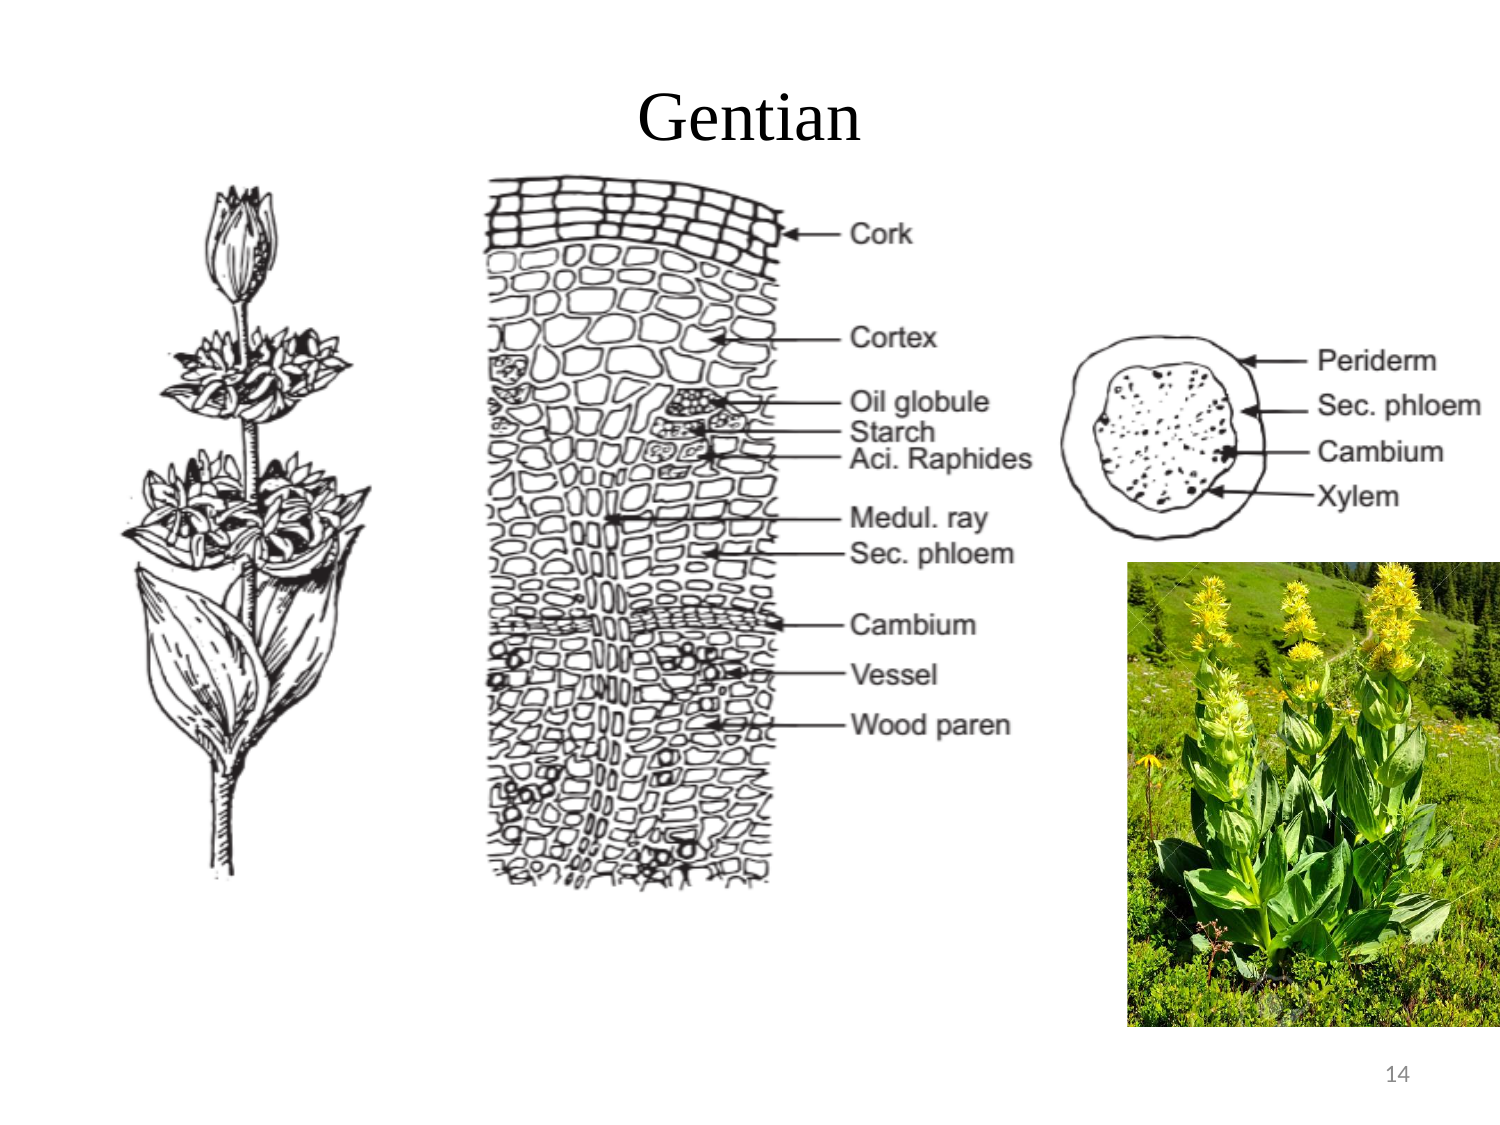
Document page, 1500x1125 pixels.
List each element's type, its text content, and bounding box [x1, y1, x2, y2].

title Gentian [75, 62, 1425, 160]
picture [71, 162, 1500, 1027]
slide_number 14 [1074, 1042, 1425, 1103]
